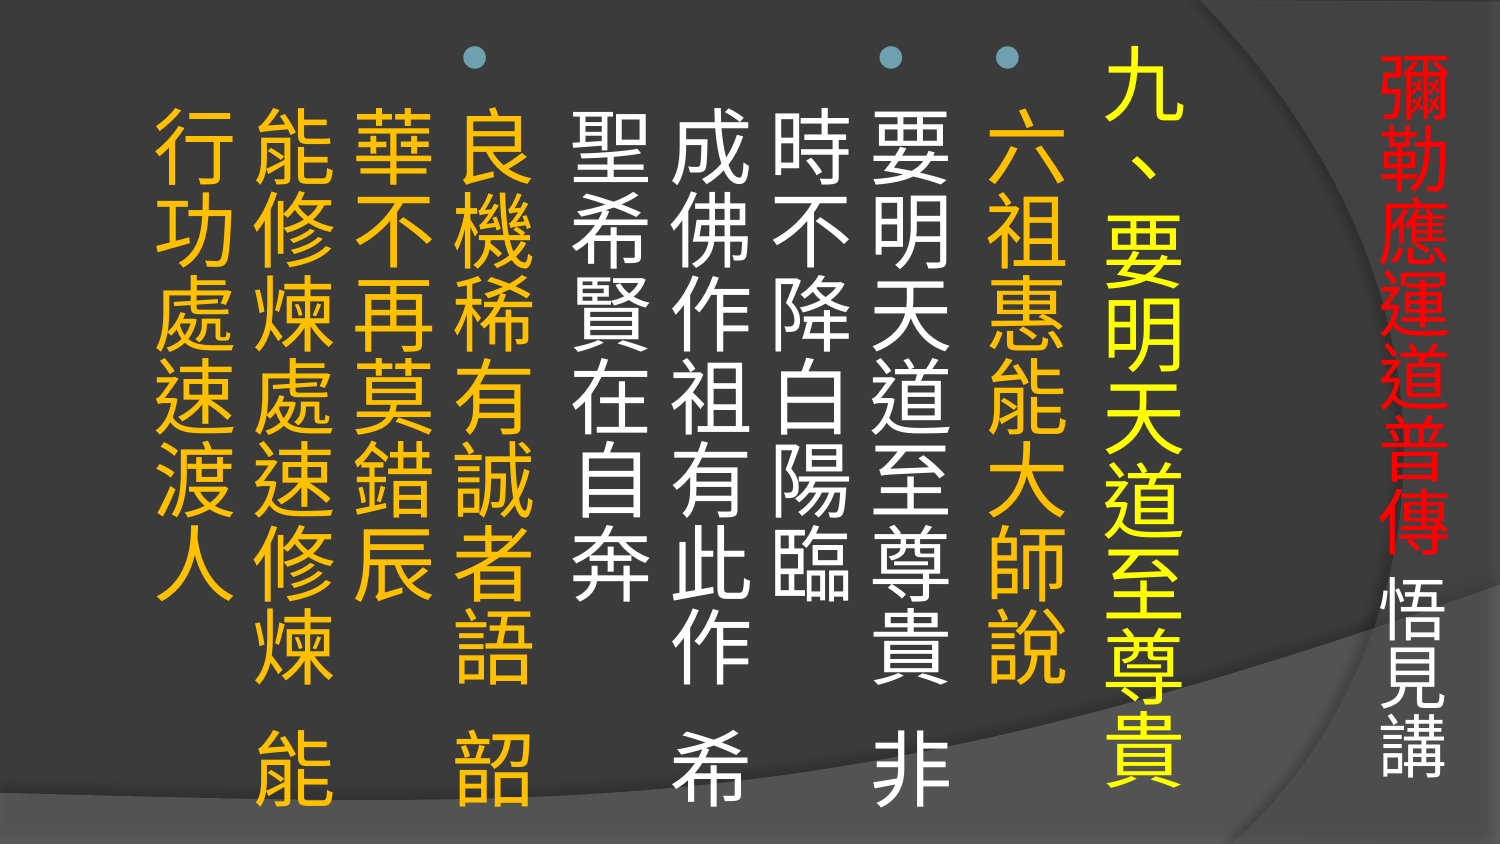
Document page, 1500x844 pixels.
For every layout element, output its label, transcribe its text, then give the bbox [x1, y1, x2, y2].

title 彌勒應運道普傳 悟見講 [1352, 20, 1473, 812]
list 九、要明天道至尊貴 六祖惠能大師說 要明天道至尊貴 非時不降白陽臨 成佛作祖有此作 希聖希賢在自奔 良機稀有誠者語 韶華不再莫錯辰 能修煉處速修煉 能行功處速渡人 [29, 21, 1353, 825]
